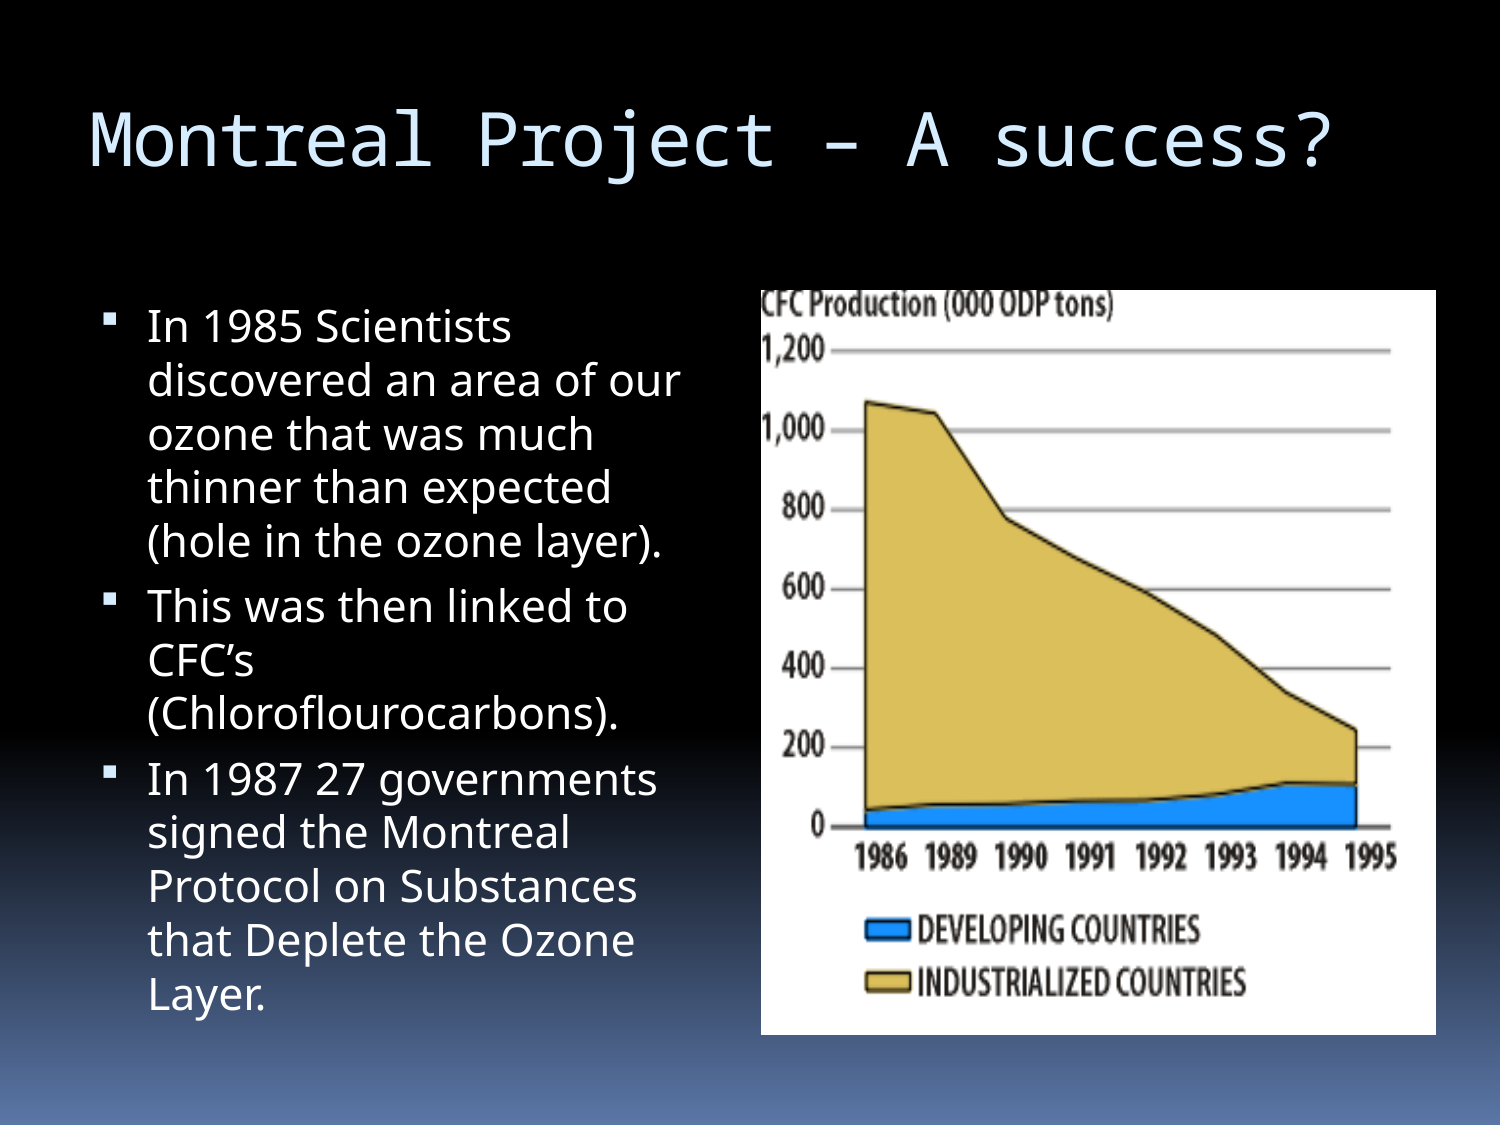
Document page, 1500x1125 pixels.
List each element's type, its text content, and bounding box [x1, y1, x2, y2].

picture [761, 290, 1436, 1036]
list In 1985 Scientists discovered an area of our ozone that was much thinner than expected (hole in the ozone layer). This was then linked to CFC’s (Chloroflourocarbons). In 1987 27 governments signed the Montreal Protocol on Substances that Deplete the Ozone Layer. [76, 290, 739, 1033]
title Montreal Project – A success? [75, 83, 1425, 234]
